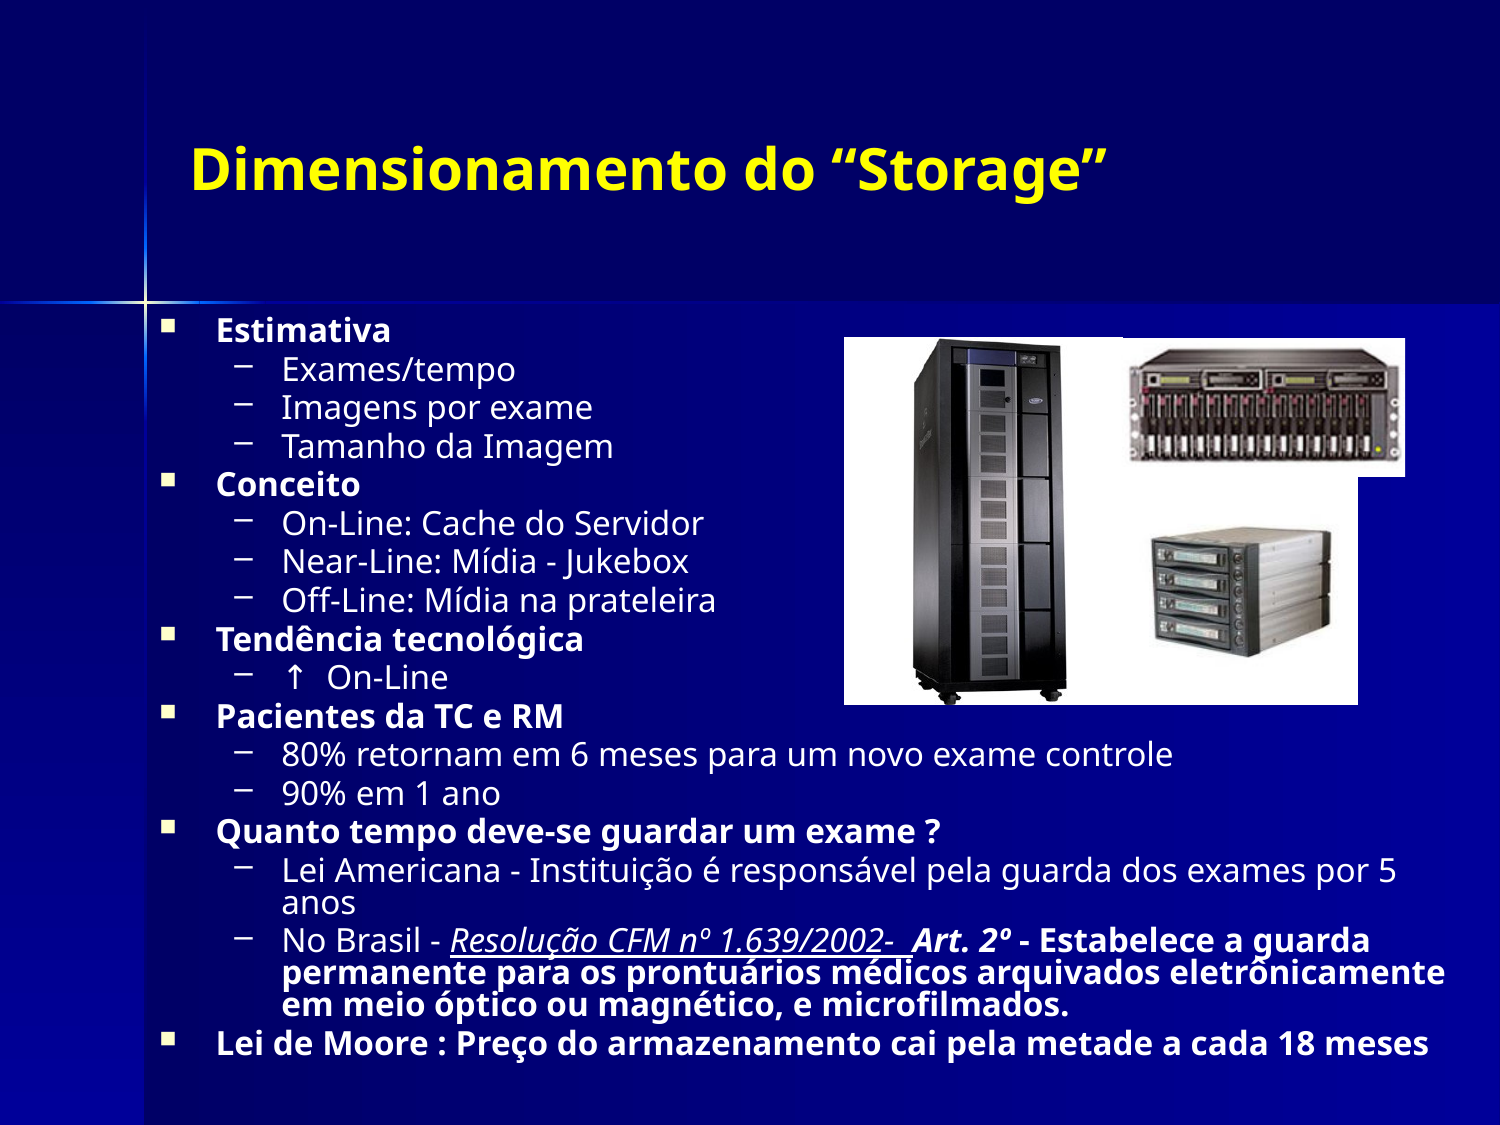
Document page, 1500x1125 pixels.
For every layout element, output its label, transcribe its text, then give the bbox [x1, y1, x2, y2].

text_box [844, 337, 1406, 705]
title Dimensionamento do “Storage” [174, 49, 1413, 286]
list Estimativa Exames/tempo Imagens por exame Tamanho da Imagem Conceito On-Line: Cache do Servidor Near-Line: Mídia - Jukebox Off-Line: Mídia na prateleira Tendência tecnológica ↑ On-Line Pacientes da TC e RM 80% retornam em 6 meses para um novo exame controle 90% em 1 ano Quanto tempo deve-se guardar um exame ? Lei Americana - Instituição é responsável pela guarda dos exames por 5 anos No Brasil - Resolução CFM nº 1.639/2002- Art. 2º - Estabelece a guarda permanente para os prontuários médicos arquivados eletrônicamente em meio óptico ou magnético, e microfilmados. Lei de Moore : Preço do armazenamento cai pela metade a cada 18 meses [144, 309, 1495, 1125]
